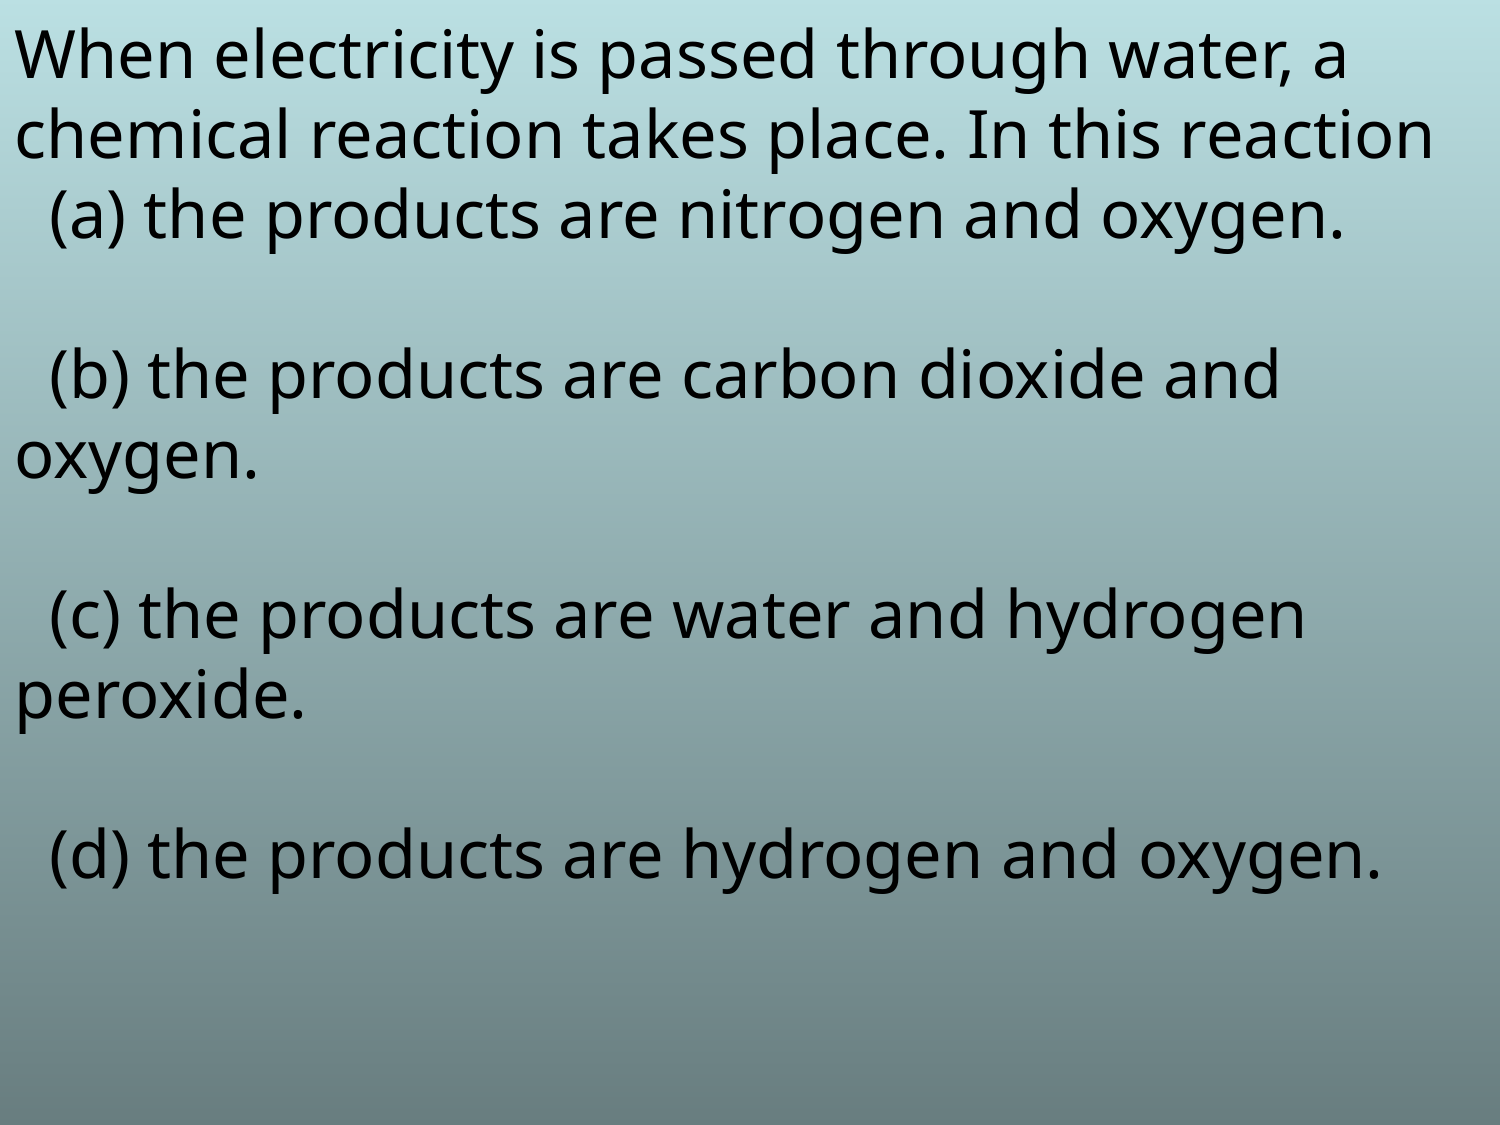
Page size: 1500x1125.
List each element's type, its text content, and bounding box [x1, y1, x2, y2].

text_box When electricity is passed through water, a chemical reaction takes place. In this reaction (a) the products are nitrogen and oxygen. (b) the products are carbon dioxide and oxygen. (c) the products are water and hydrogen peroxide. (d) the products are hydrogen and oxygen. [0, 4, 1500, 899]
